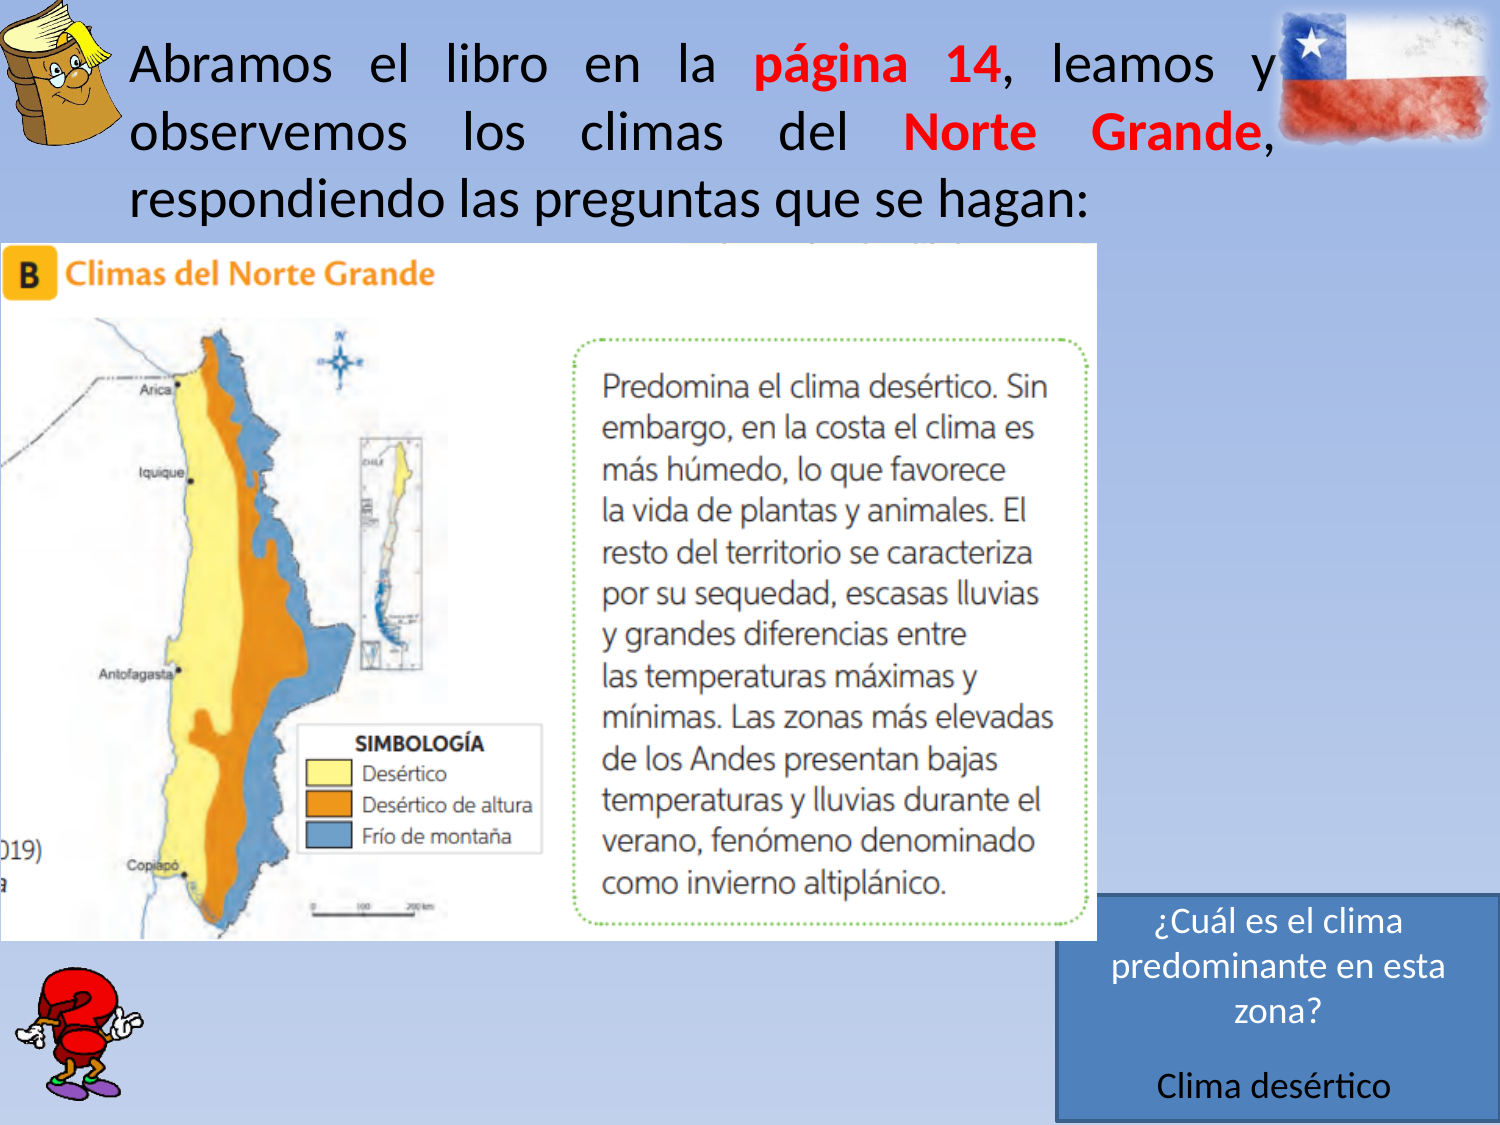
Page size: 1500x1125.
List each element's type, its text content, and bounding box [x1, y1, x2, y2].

picture [0, 243, 1097, 1108]
picture [0, 0, 126, 150]
title Abramos el libro en la página 14, leamos y observemos los climas del Norte Grande, respondiendo las preguntas que se hagan: [114, 0, 1292, 256]
picture [1265, 0, 1500, 155]
text_box ¿Cuál es el clima predominante en esta zona? [1055, 893, 1500, 1123]
text_box Clima desértico [1076, 1053, 1481, 1114]
